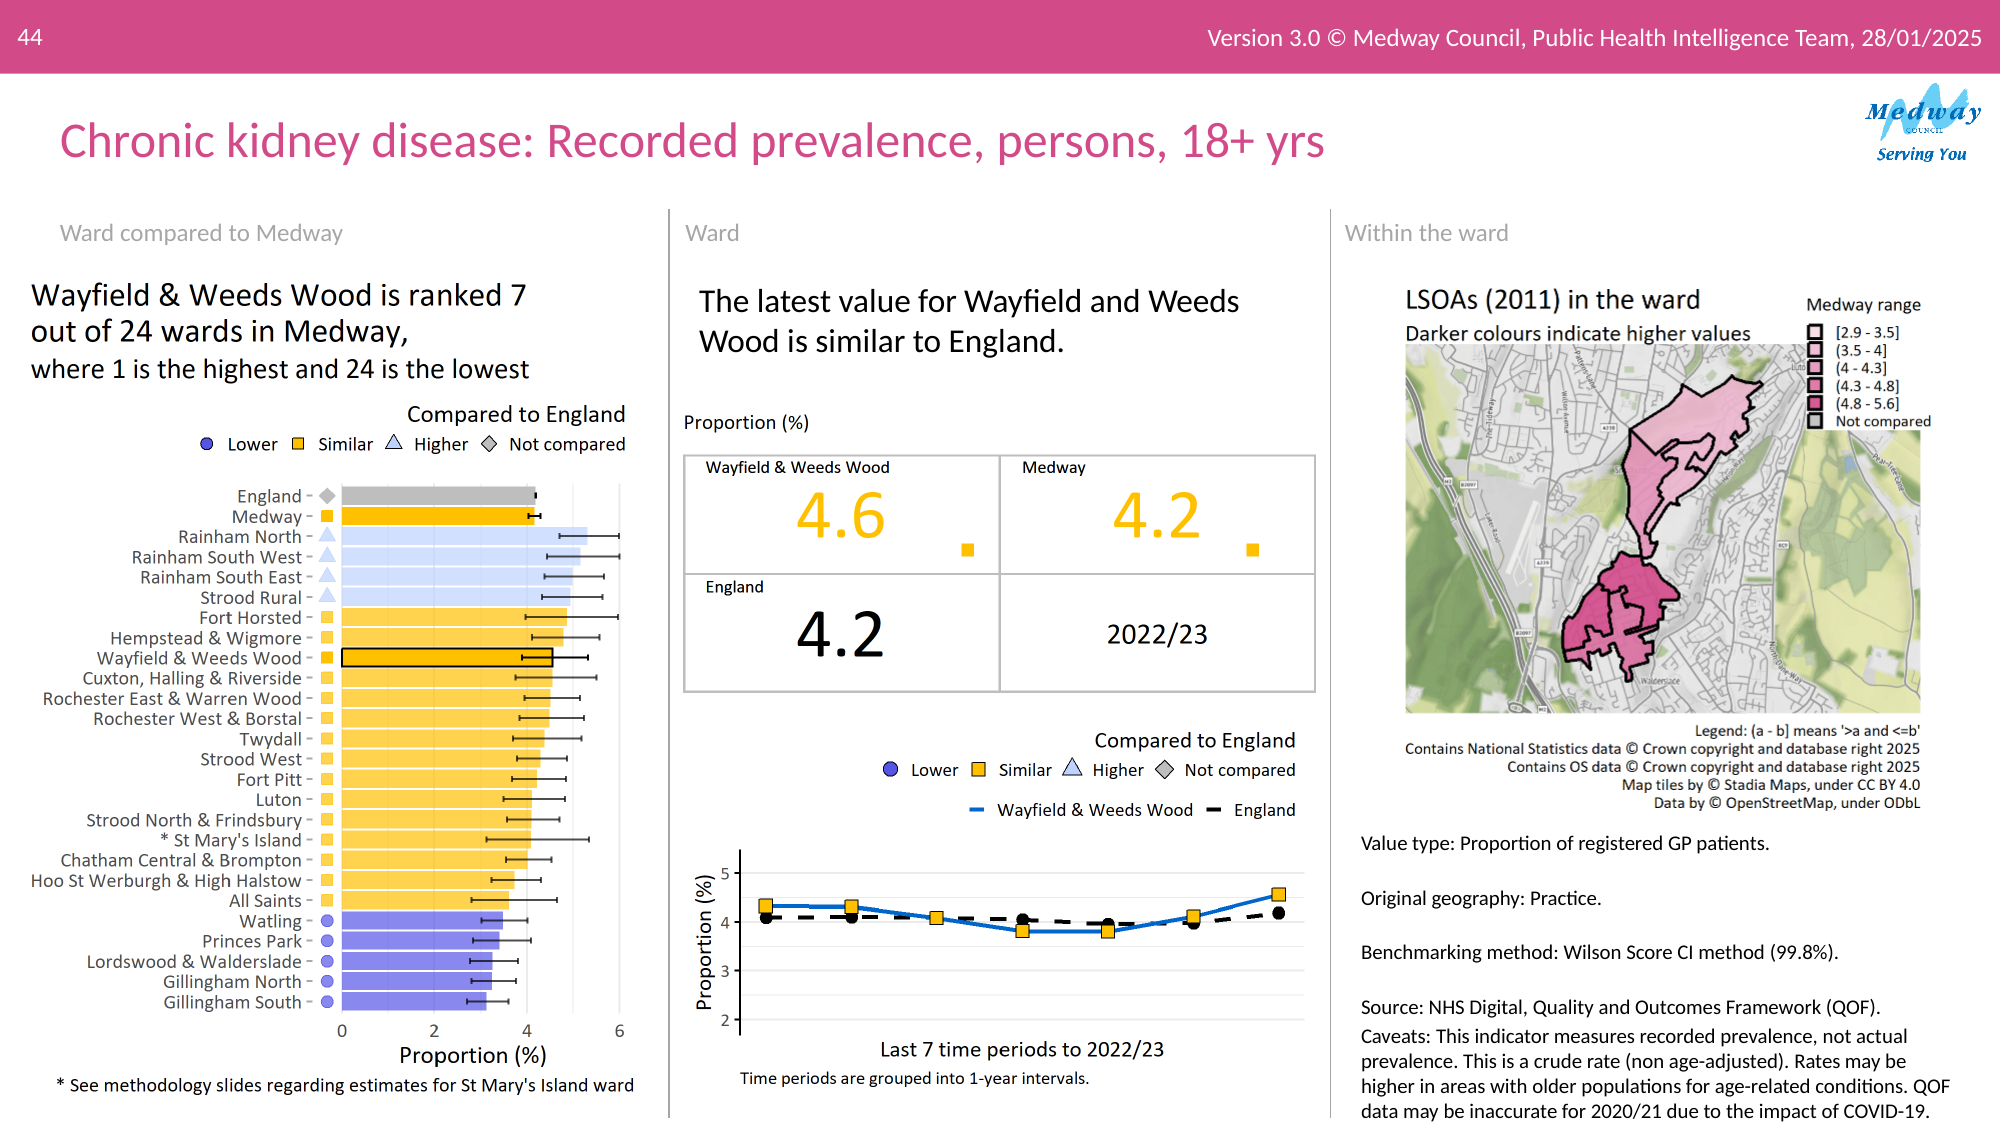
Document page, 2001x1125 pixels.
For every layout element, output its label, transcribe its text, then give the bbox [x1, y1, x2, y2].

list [19, 271, 646, 1107]
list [1345, 278, 1981, 811]
title Chronic kidney disease: Recorded prevalence, persons, 18+ yrs [45, 83, 1866, 191]
list The latest value for Wayfield and Weeds Wood is similar to England. [684, 272, 1316, 386]
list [683, 403, 1316, 693]
picture [1866, 83, 1981, 162]
slide_number 44 [2, 5, 239, 66]
list Version 3.0 © Medway Council, Public Health Intelligence Team, 28/01/2025 [881, 2, 2000, 72]
list Value type: Proportion of registered GP patients. Original geography: Practice. Benchmarking method: Wilson Score CI method (99.8%). Source: NHS Digital, Quality and Outcomes Framework (QOF). Caveats: This indicator measures recorded prevalence, not actual prevalence. This is a crude rate (non age-adjusted). Rates may be higher in areas with older populations for age-related conditions. QOF data may be inaccurate for 2020/21 due to the impact of COVID-19. [1346, 822, 1981, 1106]
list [683, 710, 1316, 1107]
